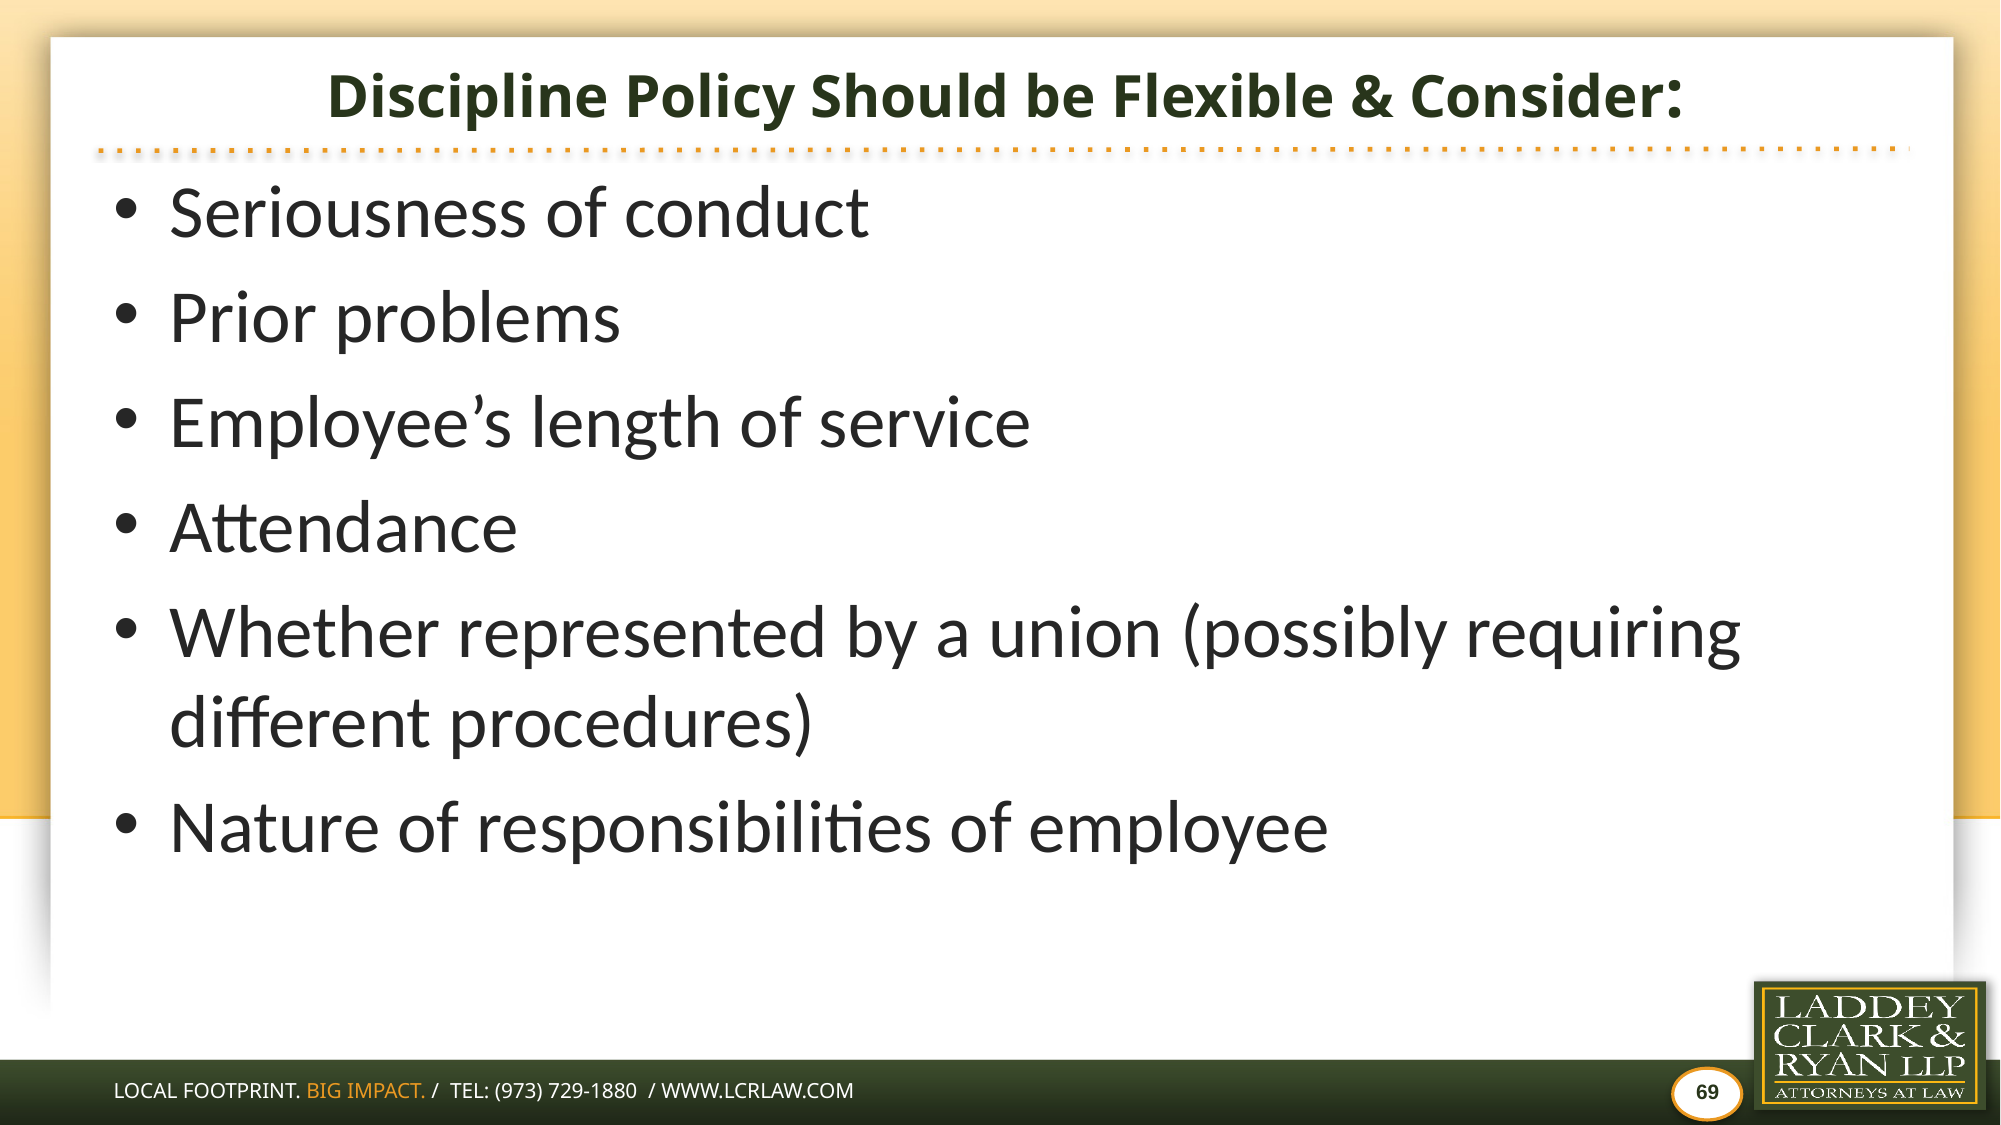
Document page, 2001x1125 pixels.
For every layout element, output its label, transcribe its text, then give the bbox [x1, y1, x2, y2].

picture [0, 0, 2001, 1125]
list Seriousness of conduct Prior problems Employee’s length of service Attendance Whether represented by a union (possibly requiring different procedures) Nature of responsibilities of employee [98, 155, 1910, 1031]
title Discipline Policy Should be Flexible & Consider: [260, 43, 1750, 147]
